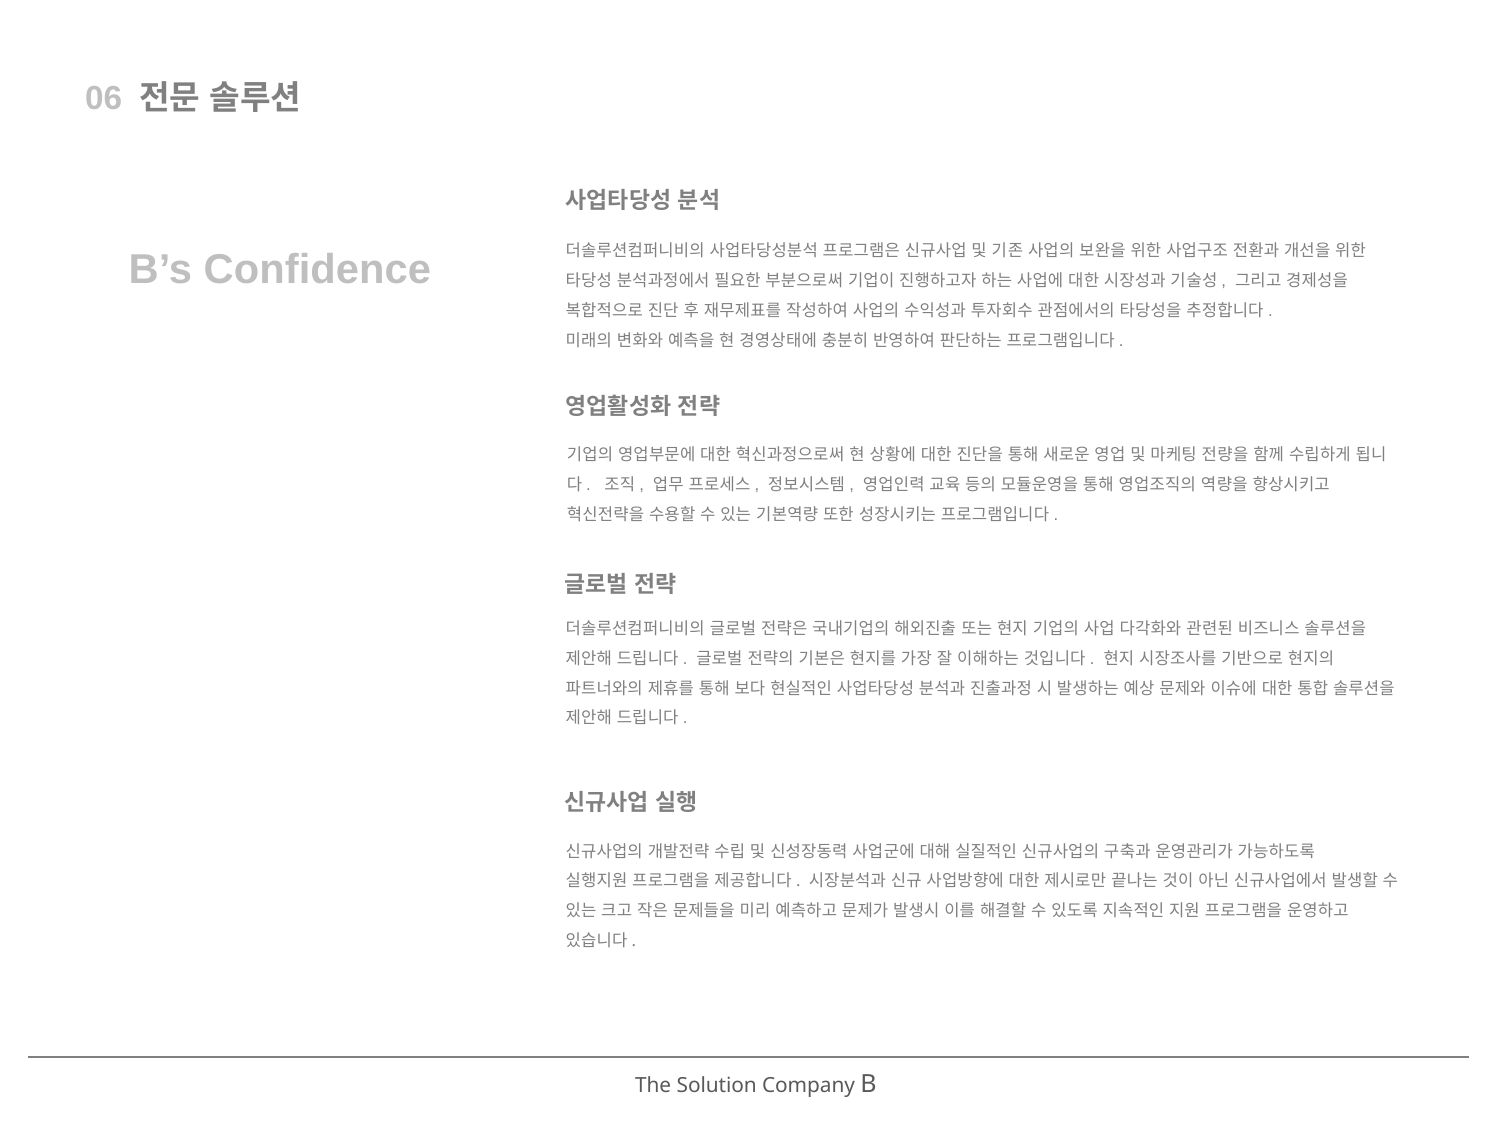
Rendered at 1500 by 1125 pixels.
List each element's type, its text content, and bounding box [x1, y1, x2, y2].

text_box 글로벌 전략 [549, 557, 1024, 611]
text_box 신규사업의 개발전략 수립 및 신성장동력 사업군에 대해 실질적인 신규사업의 구축과 운영관리가 가능하도록 실행지원 프로그램을 제공합니다. 시장분석과 신규 사업방향에 대한 제시로만 끝나는 것이 아닌 신규사업에서 발생할 수 있는 크고 작은 문제들을 미리 예측하고 문제가 발생시 이를 해결할 수 있도록 지속적인 지원 프로그램을 운영하고 있습니다. [550, 828, 1423, 953]
text_box 기업의 영업부문에 대한 혁신과정으로써 현 상황에 대한 진단을 통해 새로운 영업 및 마케팅 전량을 함께 수립하게 됩니다. 조직, 업무 프로세스, 정보시스템, 영업인력 교육 등의 모듈운영을 통해 영업조직의 역량을 향상시키고 혁신전략을 수용할 수 있는 기본역량 또한 성장시키는 프로그램입니다. [551, 407, 1424, 551]
text_box 사업타당성 분석 [550, 172, 1025, 205]
text_box 영업활성화 전략 [550, 379, 1025, 433]
text_box 더솔루션컴퍼니비의 글로벌 전략은 국내기업의 해외진출 또는 현지 기업의 사업 다각화와 관련된 비즈니스 솔루션을 제안해 드립니다. 글로벌 전략의 기본은 현지를 가장 잘 이해하는 것입니다. 현지 시장조사를 기반으로 현지의 파트너와의 제휴를 통해 보다 현실적인 사업타당성 분석과 진출과정 시 발생하는 예상 문제와 이슈에 대한 통합 솔루션을 제안해 드립니다. [550, 613, 1423, 721]
text_box 더솔루션컴퍼니비의 사업타당성분석 프로그램은 신규사업 및 기존 사업의 보완을 위한 사업구조 전환과 개선을 위한 타당성 분석과정에서 필요한 부분으로써 기업이 진행하고자 하는 사업에 대한 시장성과 기술성, 그리고 경제성을 복합적으로 진단 후 재무제표를 작성하여 사업의 수익성과 투자회수 관점에서의 타당성을 추정합니다. 미래의 변화와 예측을 현 경영상태에 충분히 반영하여 판단하는 프로그램입니다. [550, 205, 1424, 374]
text_box B’s Confidence [94, 225, 466, 309]
text_box 신규사업 실행 [549, 775, 1024, 829]
text_box 06 전문 솔루션 [70, 54, 408, 138]
